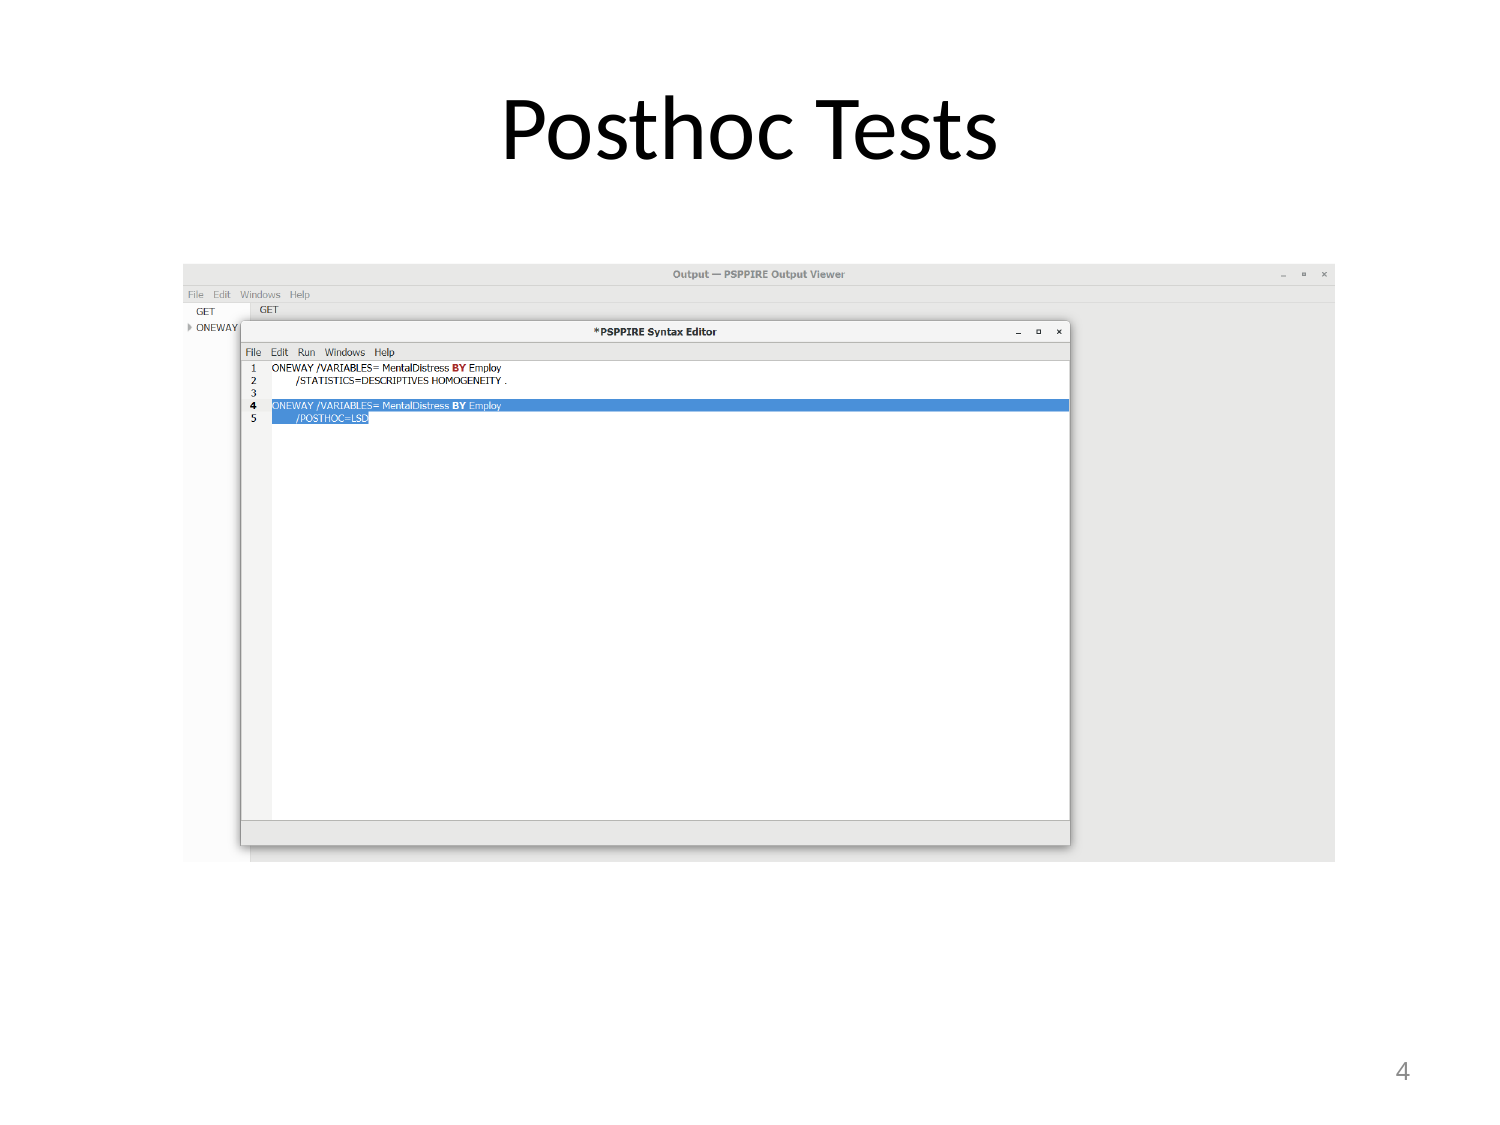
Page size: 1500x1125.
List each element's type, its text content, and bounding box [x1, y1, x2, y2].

slide_number 4 [1074, 1042, 1425, 1103]
title Posthoc Tests [75, 46, 1425, 200]
picture [182, 262, 1335, 862]
